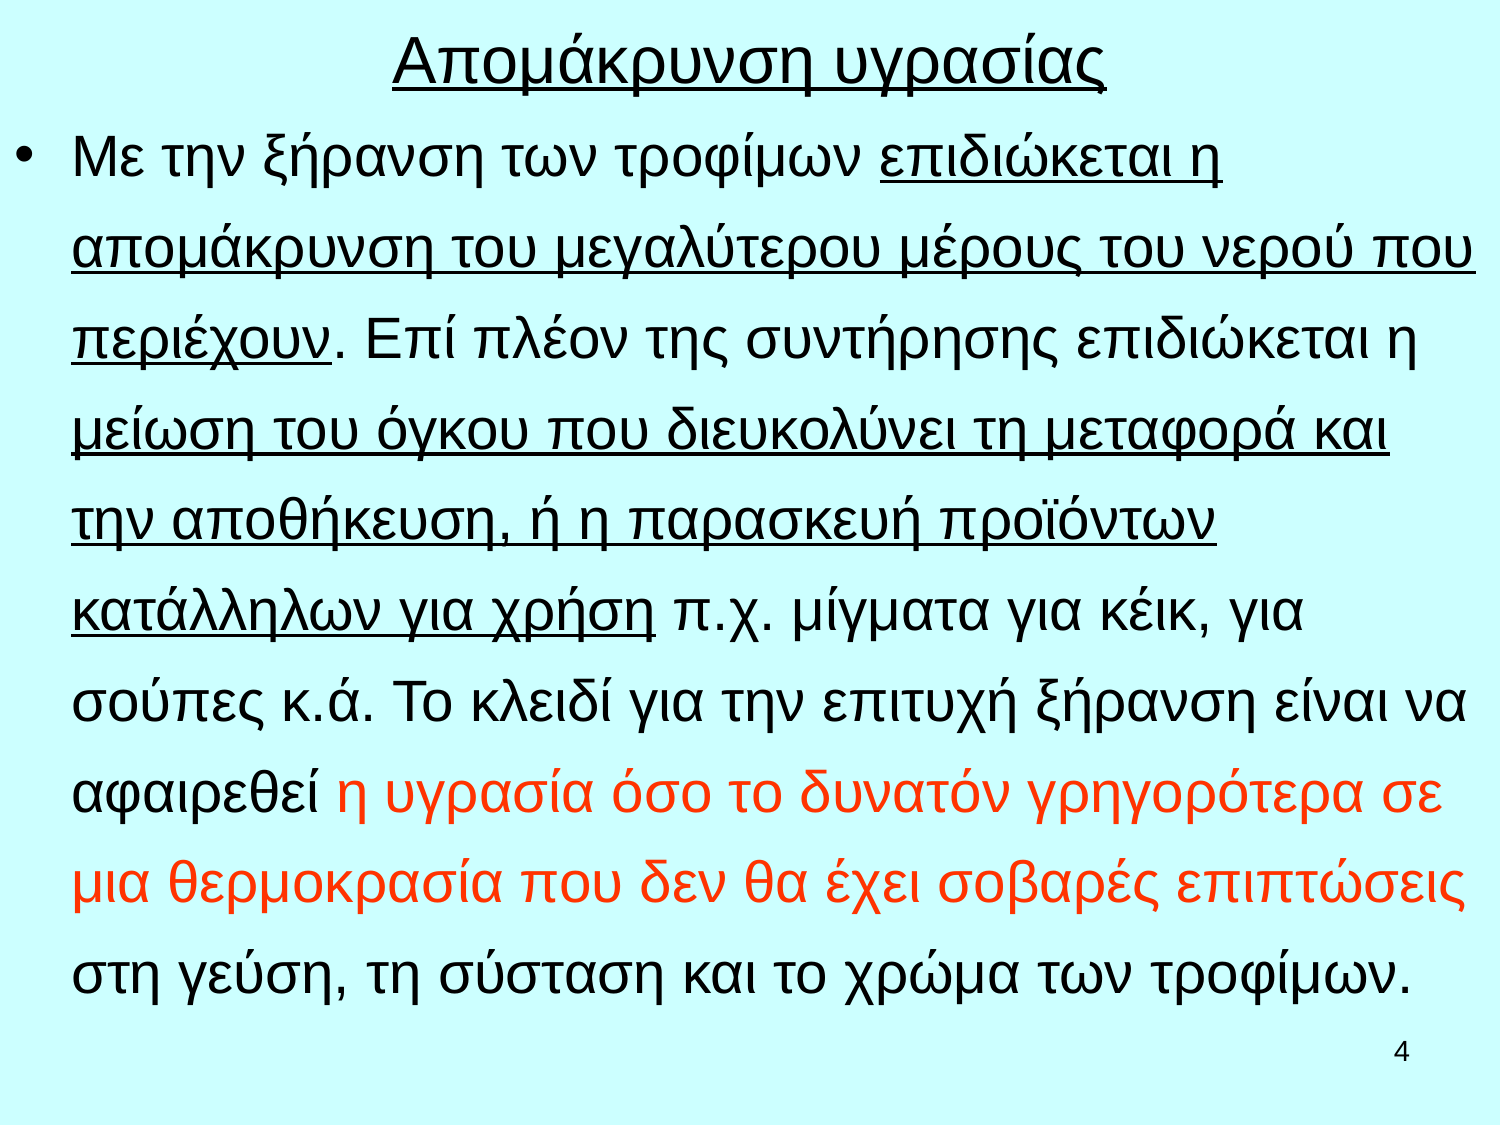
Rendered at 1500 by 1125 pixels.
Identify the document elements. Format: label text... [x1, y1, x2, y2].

title Απομάκρυνση υγρασίας [75, 0, 1425, 90]
list Με την ξήρανση των τροφίμων επιδιώκεται η απομάκρυνση του μεγαλύτερου μέρους του νερού που περιέχουν. Επί πλέον της συντήρησης επιδιώκεται η μείωση του όγκου που διευκολύνει τη μεταφορά και την αποθήκευση, ή η παρασκευή προϊόντων κατάλληλων για χρήση π.χ. μίγματα για κέικ, για σούπες κ.ά. Το κλειδί για την επιτυχή ξήρανση είναι να αφαιρεθεί η υγρασία όσο το δυνατόν γρηγορότερα σε μια θερμοκρασία που δεν θα έχει σοβαρές επιπτώσεις στη γεύση, τη σύσταση και το χρώμα των τροφίμων. [0, 90, 1500, 1083]
slide_number 4 [1074, 1024, 1425, 1103]
